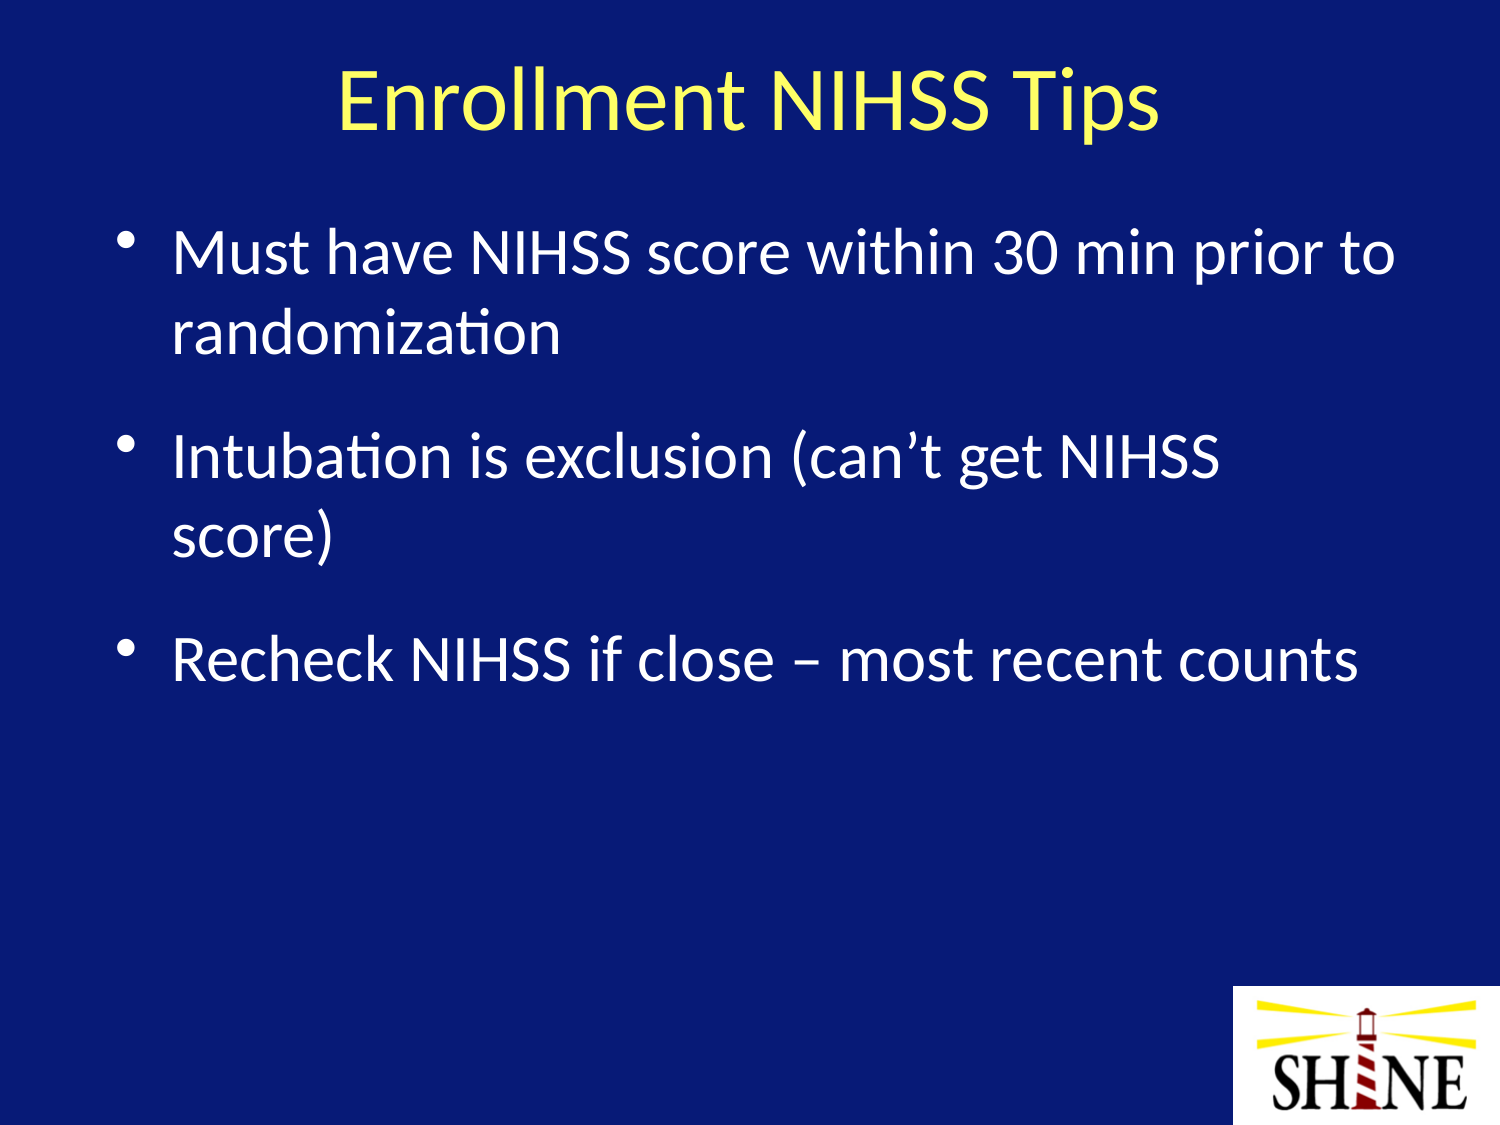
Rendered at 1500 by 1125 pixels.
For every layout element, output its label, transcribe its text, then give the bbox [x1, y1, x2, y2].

list Must have NIHSS score within 30 min prior to randomization Intubation is exclusion (can’t get NIHSS score) Recheck NIHSS if close – most recent counts [99, 200, 1413, 1113]
picture [1233, 986, 1500, 1125]
title Enrollment NIHSS Tips [112, 0, 1388, 188]
